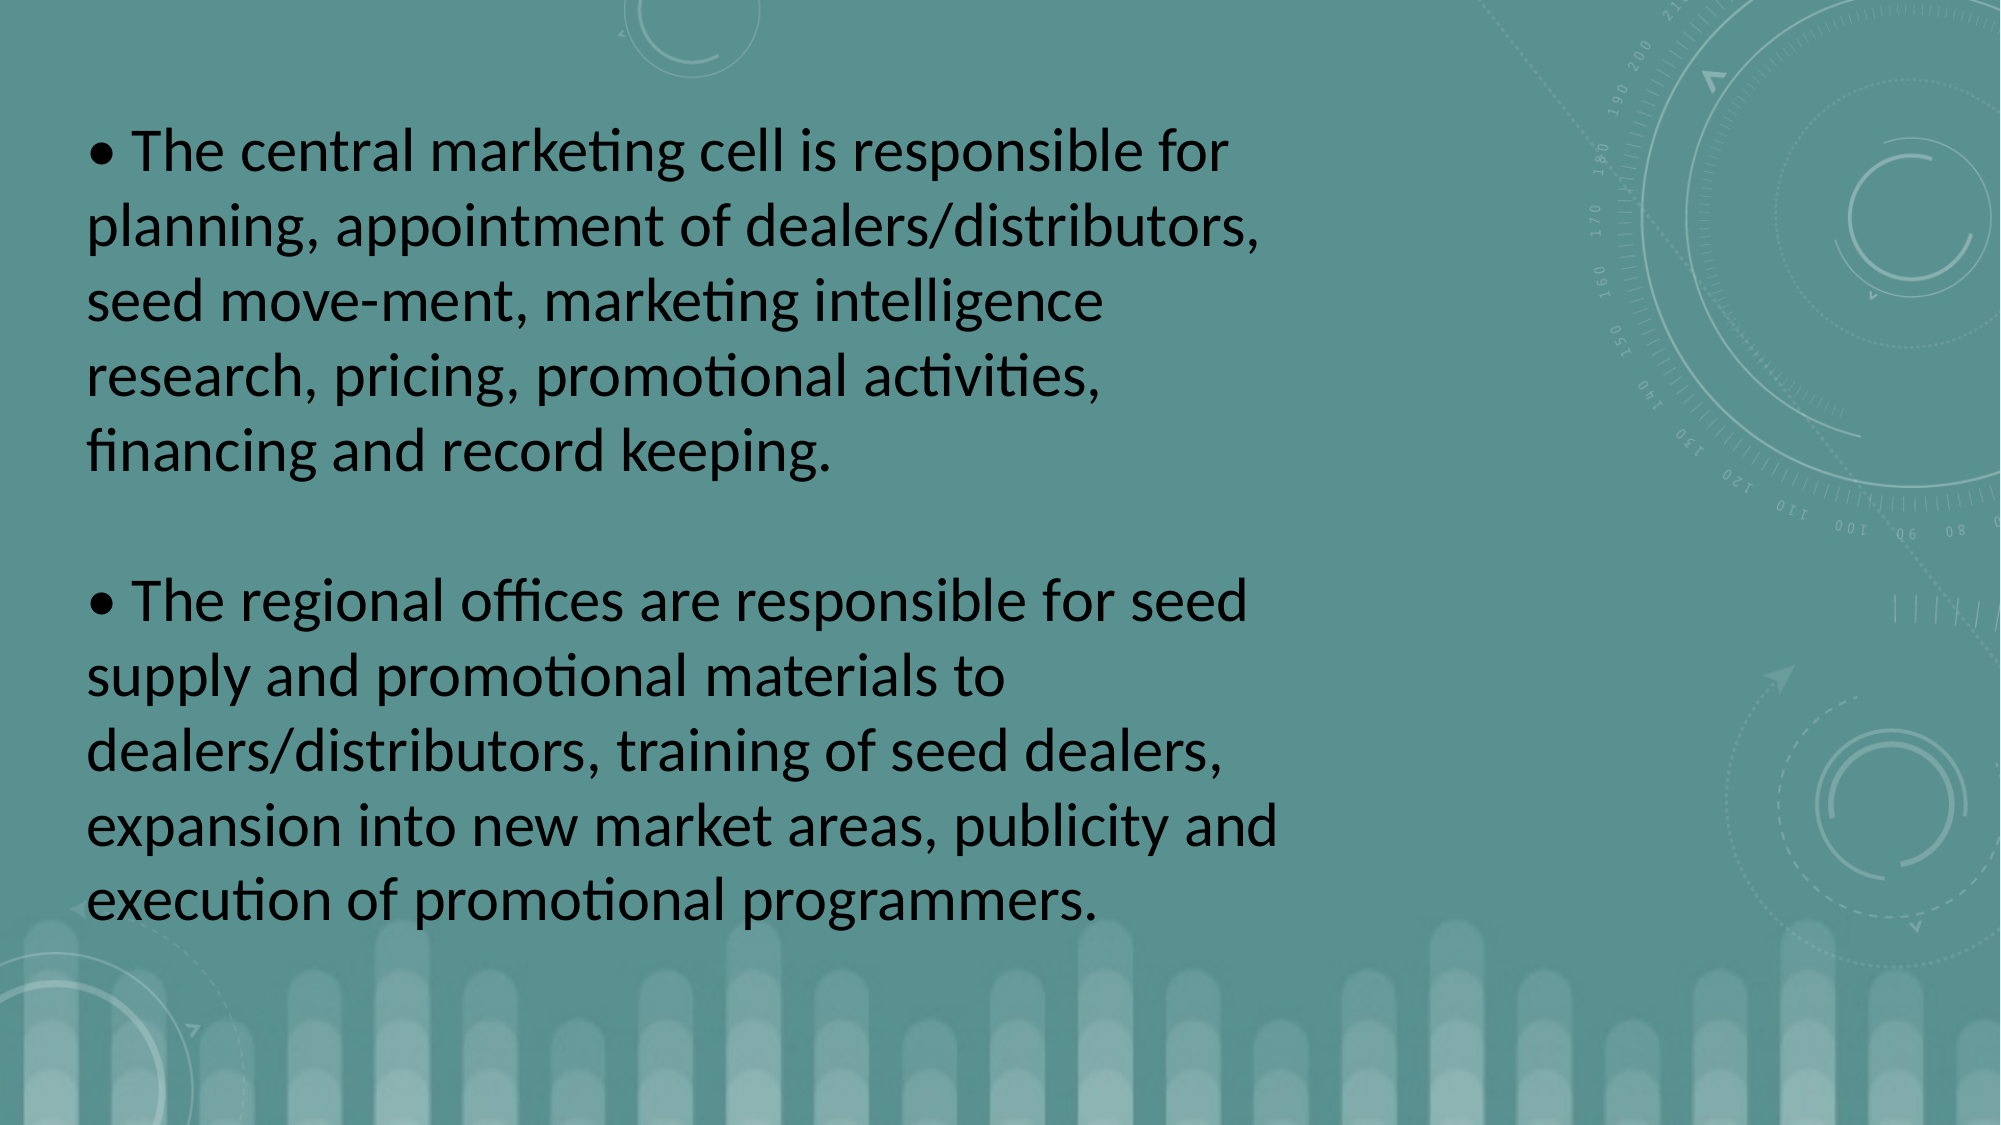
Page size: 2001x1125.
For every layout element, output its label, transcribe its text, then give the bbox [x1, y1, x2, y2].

picture [0, 0, 2001, 1125]
text_box • The central marketing cell is responsible for planning, appointment of dealers/distributors, seed move-ment, marketing intelligence research, pricing, promotional activities, financing and record keeping. • The regional offices are responsible for seed supply and promotional materials to dealers/distributors, training of seed dealers, expansion into new market areas, publicity and execution of promotional programmers. [71, 101, 1336, 941]
